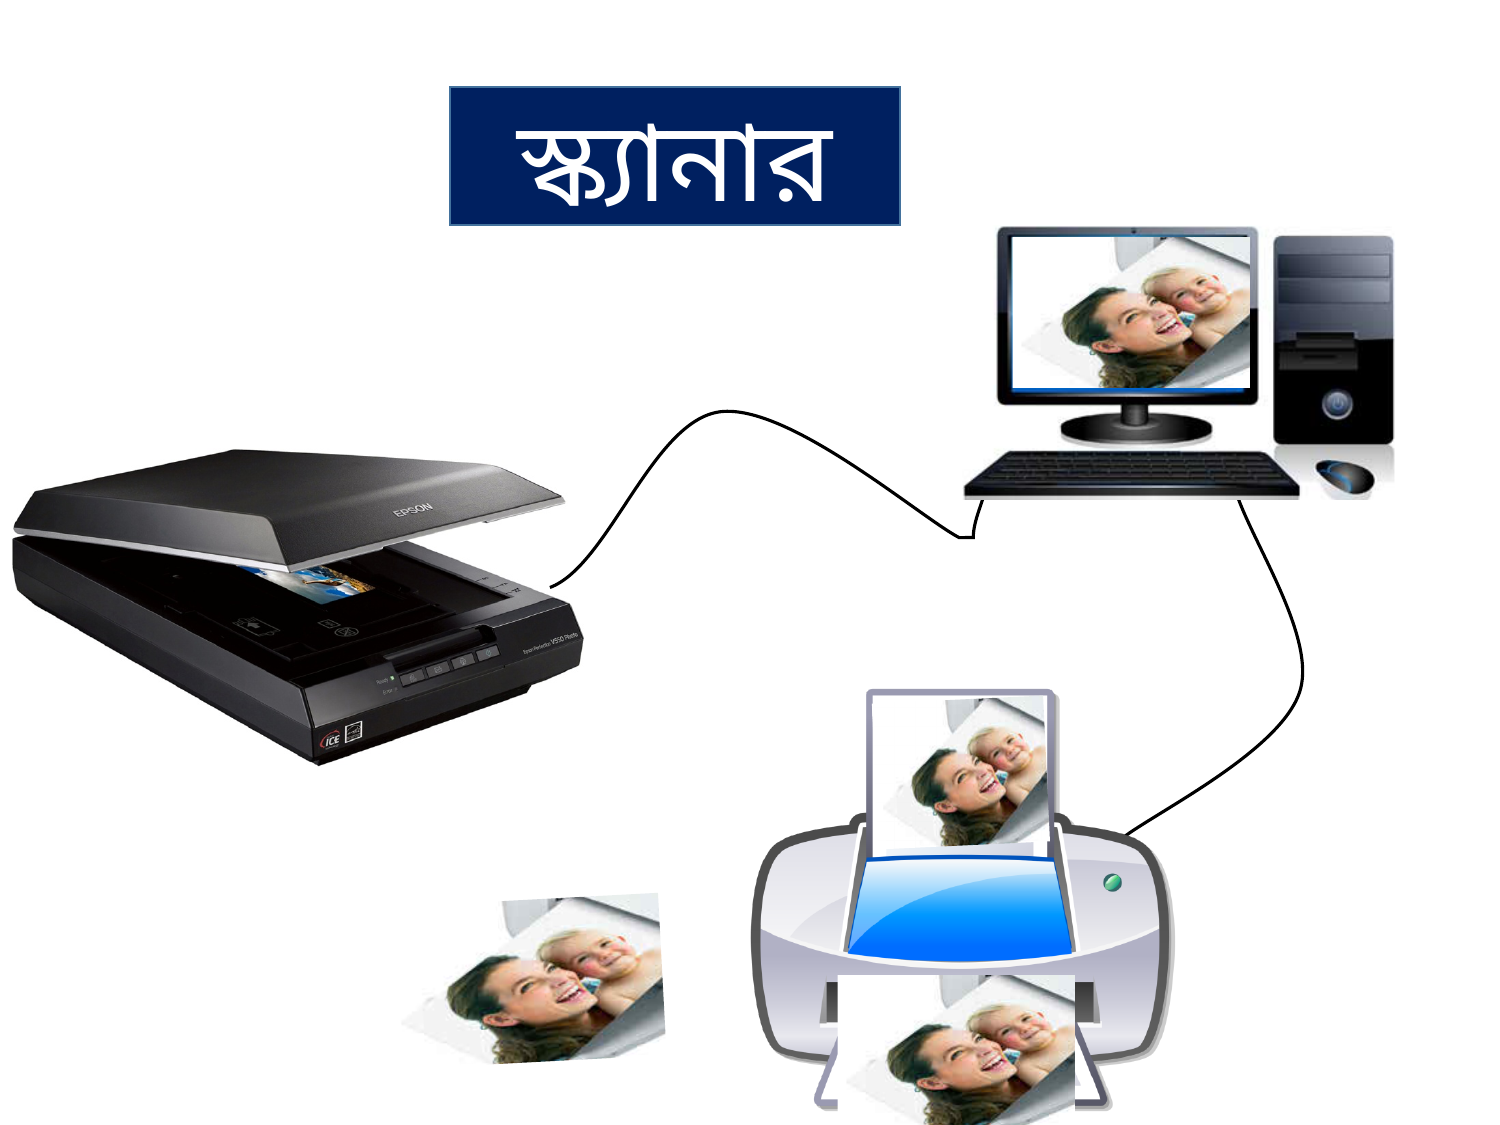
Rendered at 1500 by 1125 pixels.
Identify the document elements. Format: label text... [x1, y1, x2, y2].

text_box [952, 224, 1413, 500]
text_box [1171, 500, 1305, 799]
picture [0, 437, 600, 782]
picture [737, 674, 1188, 1125]
text_box [600, 409, 985, 575]
picture [385, 892, 667, 1070]
text_box স্ক্যানার [449, 86, 901, 226]
